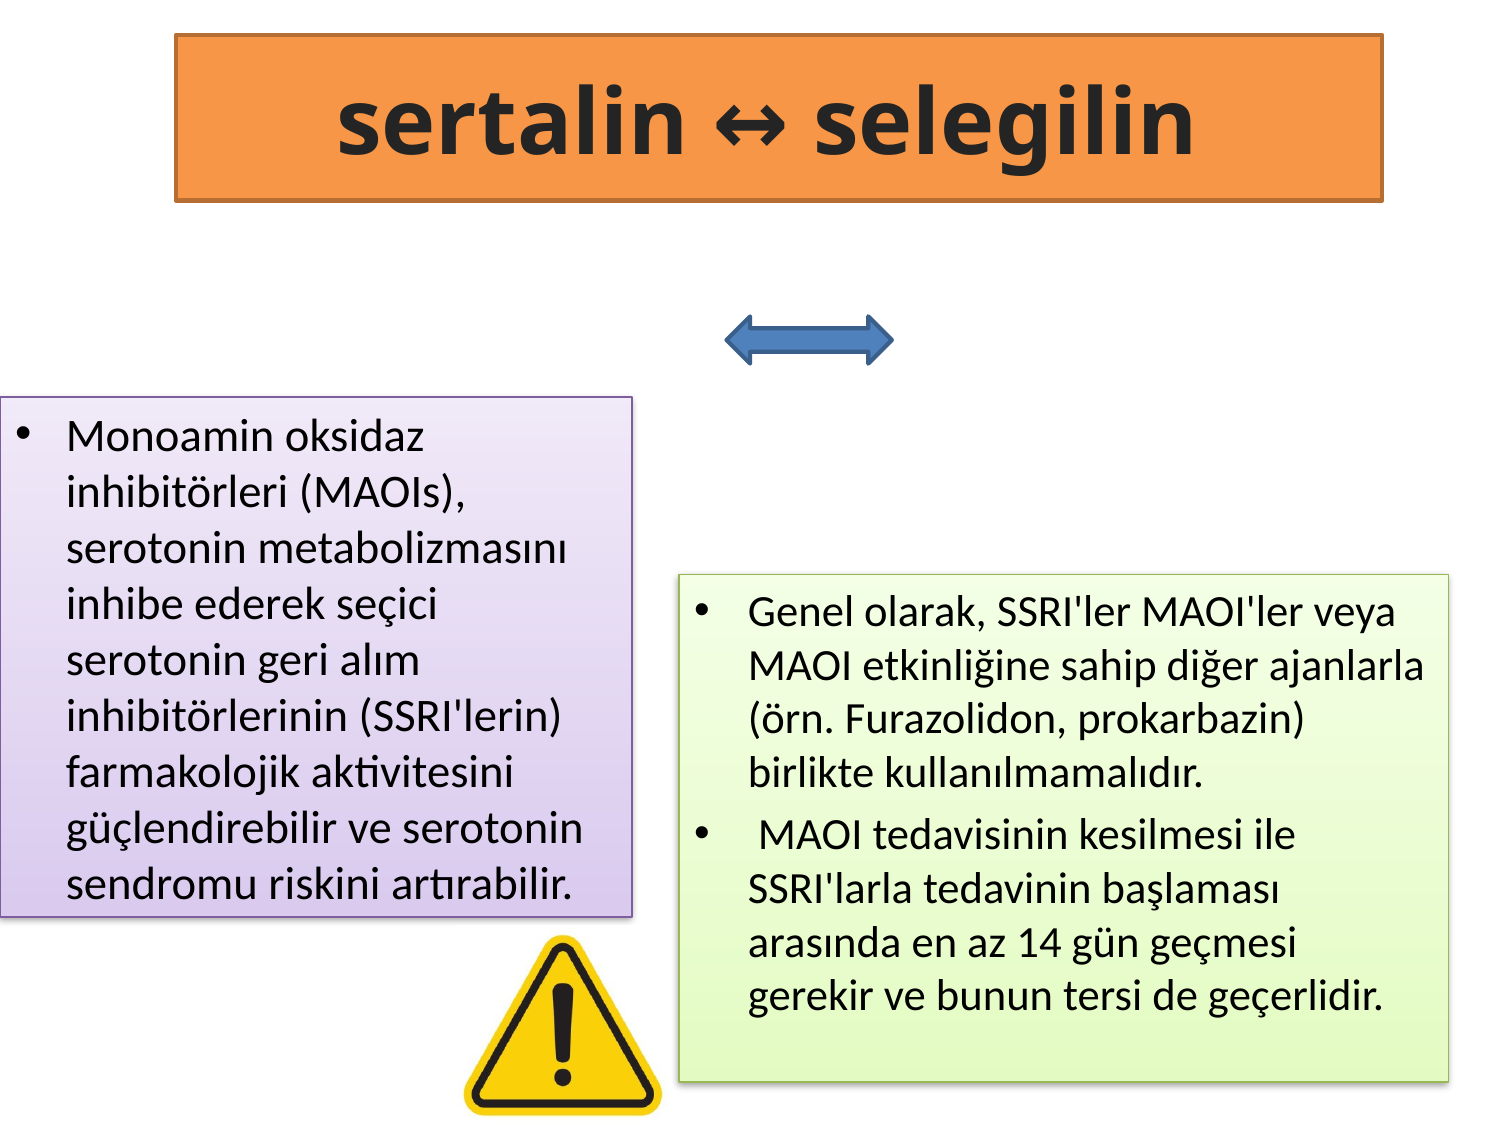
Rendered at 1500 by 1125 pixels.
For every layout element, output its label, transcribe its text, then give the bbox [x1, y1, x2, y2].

text_box [724, 314, 894, 366]
picture [456, 925, 669, 1125]
title sertalin ↔ selegilin [174, 33, 1384, 203]
list Monoamin oksidaz inhibitörleri (MAOIs), serotonin metabolizmasını inhibe ederek seçici serotonin geri alım inhibitörlerinin (SSRI'lerin) farmakolojik aktivitesini güçlendirebilir ve serotonin sendromu riskini artırabilir. [0, 396, 633, 918]
text_box Genel olarak, SSRI'ler MAOI'ler veya MAOI etkinliğine sahip diğer ajanlarla (örn. Furazolidon, prokarbazin) birlikte kullanılmamalıdır. MAOI tedavisinin kesilmesi ile SSRI'larla tedavinin başlaması arasında en az 14 gün geçmesi gerekir ve bunun tersi de geçerlidir. [678, 574, 1449, 1083]
